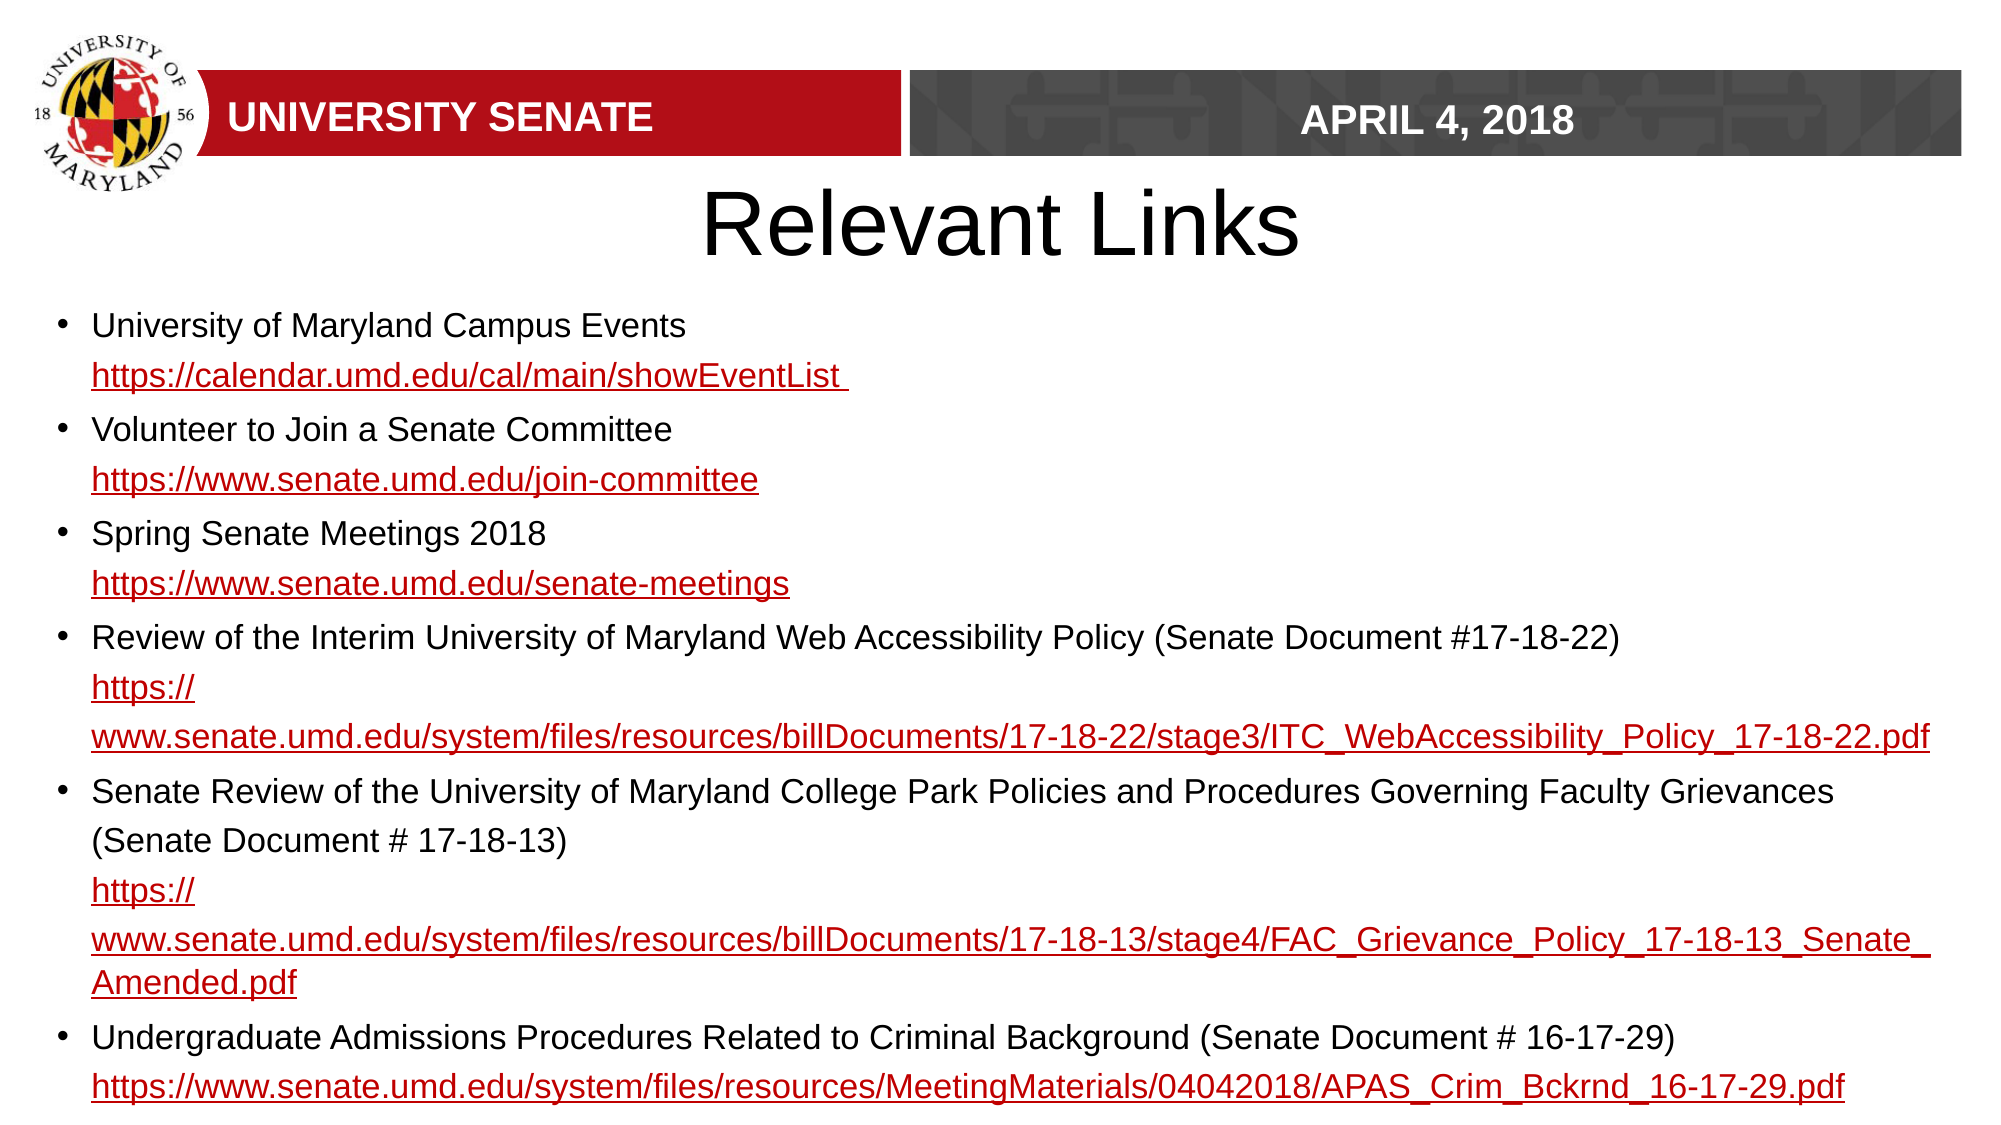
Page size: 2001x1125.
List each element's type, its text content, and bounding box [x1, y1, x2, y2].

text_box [35, 30, 1962, 195]
title Relevant Links [41, 195, 1962, 287]
list University of Maryland Campus Events https://calendar.umd.edu/cal/main/showEventList Volunteer to Join a Senate Committee https://www.senate.umd.edu/join-committee Spring Senate Meetings 2018 https://www.senate.umd.edu/senate-meetings Review of the Interim University of Maryland Web Accessibility Policy (Senate Document #17-18-22) https://www.senate.umd.edu/system/files/resources/billDocuments/17-18-22/stage3/ITC_WebAccessibility_Policy_17-18-22.pdf Senate Review of the University of Maryland College Park Policies and Procedures Governing Faculty Grievances (Senate Document # 17-18-13) https://www.senate.umd.edu/system/files/resources/billDocuments/17-18-13/stage4/FAC_Grievance_Policy_17-18-13_Senate_Amended.pdf Undergraduate Admissions Procedures Related to Criminal Background (Senate Document # 16-17-29) https://www.senate.umd.edu/system/files/resources/MeetingMaterials/04042018/APAS_Crim_Bckrnd_16-17-29.pdf [41, 287, 1962, 1074]
